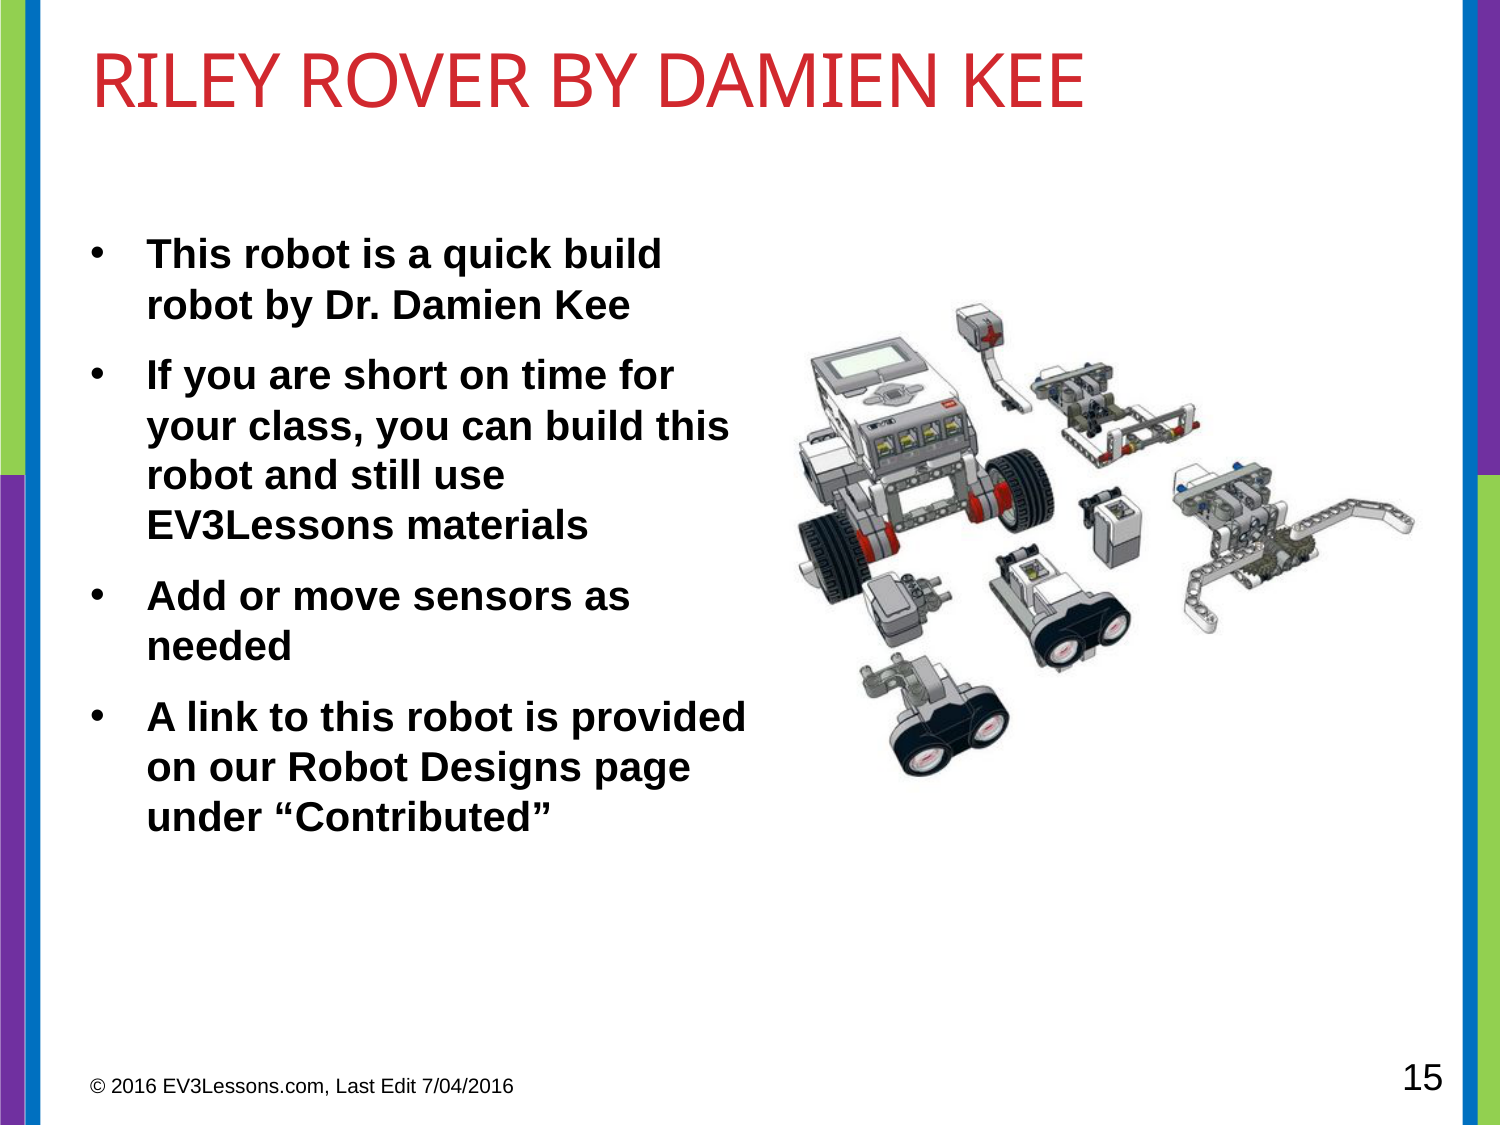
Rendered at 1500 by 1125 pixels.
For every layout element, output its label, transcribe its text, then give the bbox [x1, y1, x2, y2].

title RILEY ROVER BY DAMIEN KEE [75, 25, 1428, 250]
list This robot is a quick build robot by Dr. Damien Kee If you are short on time for your class, you can build this robot and still use EV3Lessons materials Add or move sensors as needed A link to this robot is provided on our Robot Designs page under “Contributed” [75, 219, 777, 1005]
slide_number 15 [1387, 1045, 1491, 1106]
footer © 2016 EV3Lessons.com, Last Edit 7/04/2016 [75, 1065, 638, 1112]
picture [773, 289, 1429, 798]
